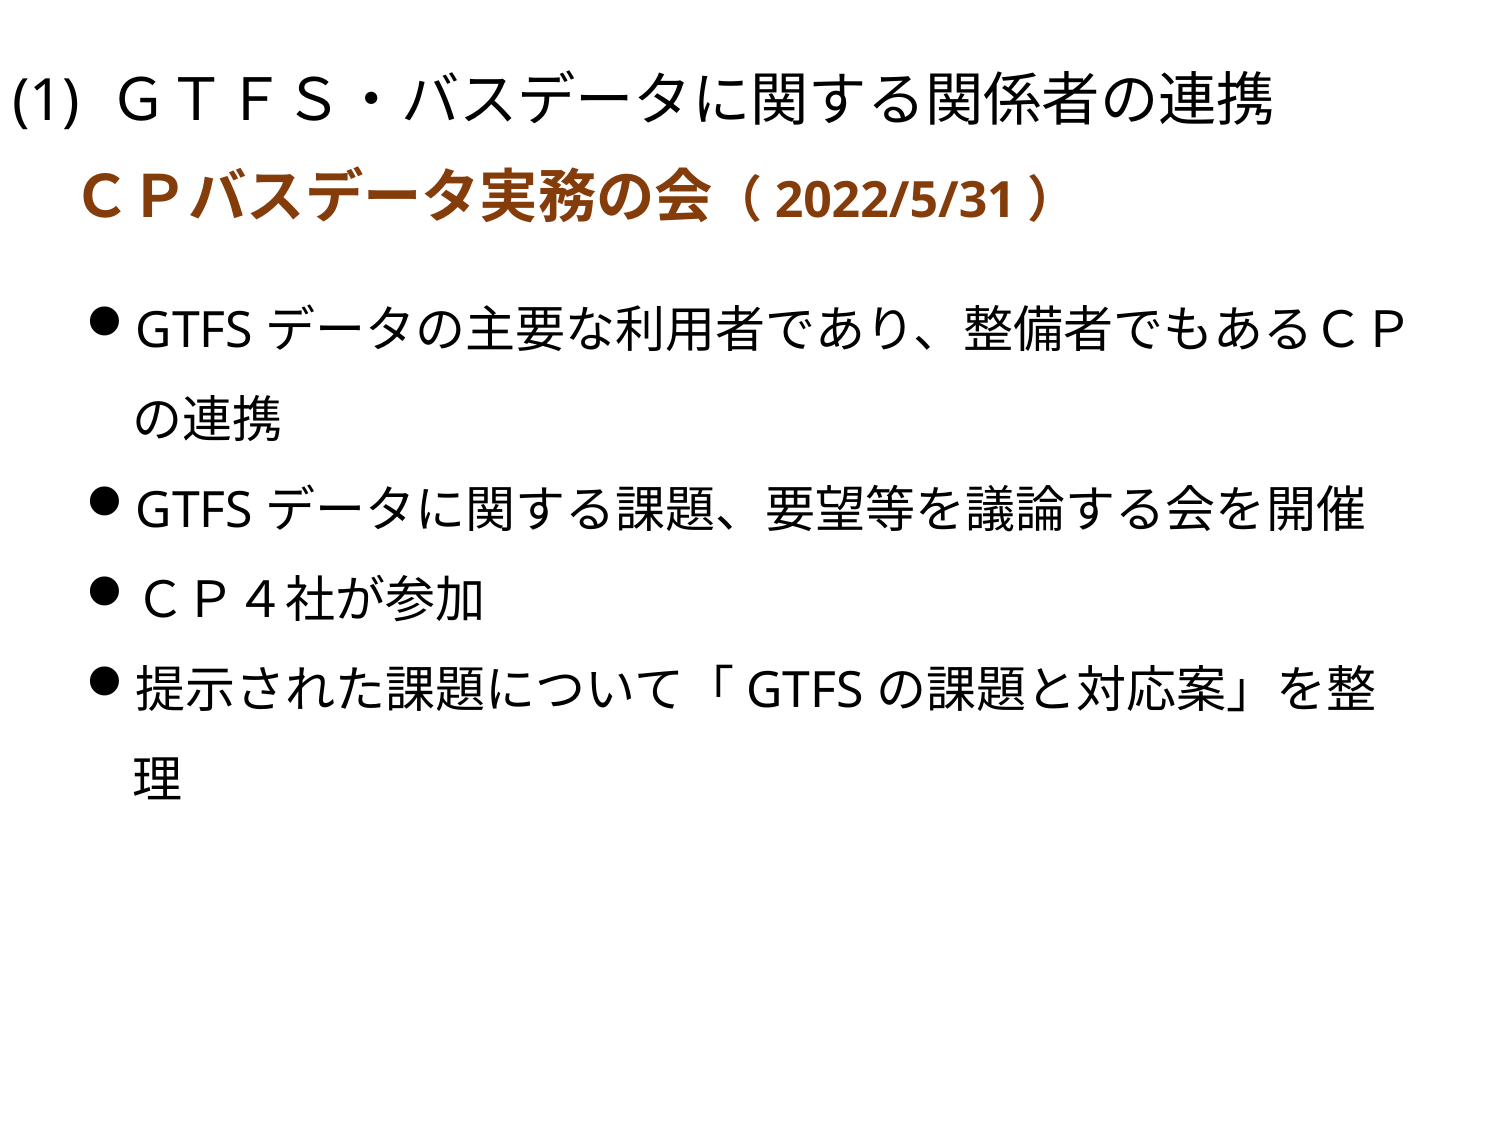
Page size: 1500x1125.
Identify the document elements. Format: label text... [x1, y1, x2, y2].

text_box (1) ＧＴＦＳ・バスデータに関する関係者の連携 [0, 54, 1290, 140]
text_box GTFSデータの主要な利用者であり、整備者でもあるＣＰの連携 GTFSデータに関する課題、要望等を議論する会を開催 ＣＰ４社が参加 提示された課題について「GTFSの課題と対応案」を整理 [71, 259, 1429, 815]
text_box ＣＰバスデータ実務の会（2022/5/31） [57, 151, 1093, 237]
